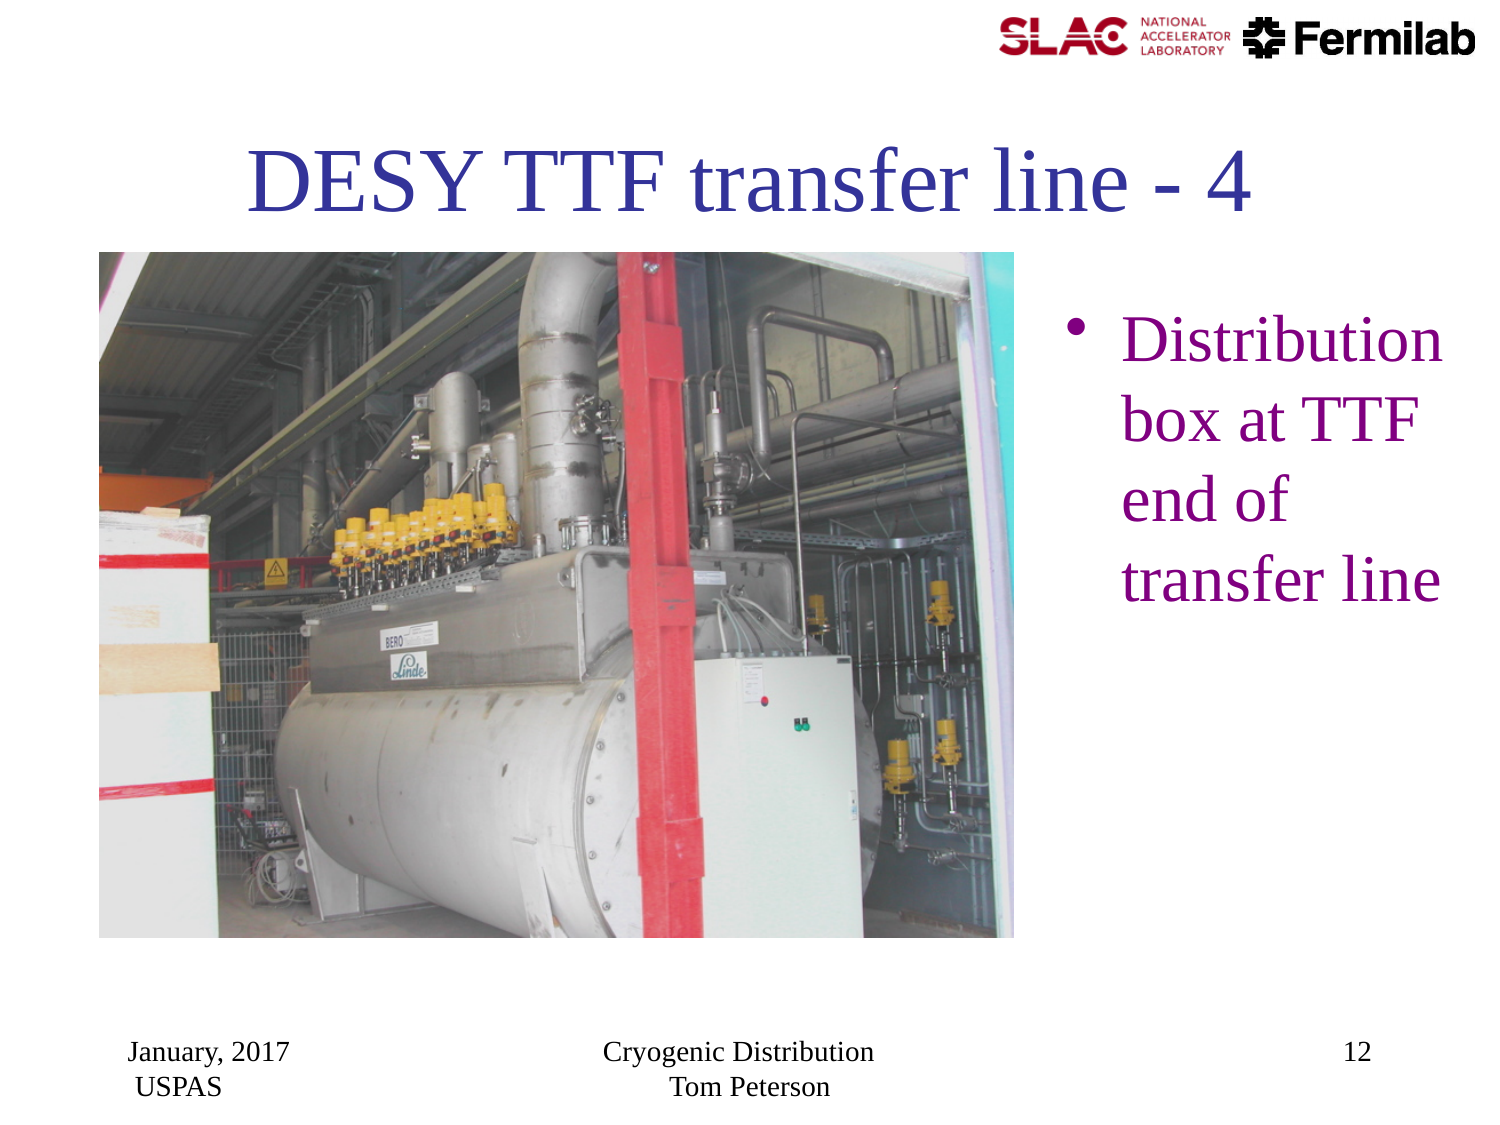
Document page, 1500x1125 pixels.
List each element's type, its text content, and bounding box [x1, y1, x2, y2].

slide_number 12 [1074, 1025, 1388, 1100]
list Distribution box at TTF end of transfer line [1050, 287, 1463, 1000]
picture [999, 17, 1475, 99]
footer Cryogenic Distribution Tom Peterson [568, 1025, 932, 1100]
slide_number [112, 1025, 325, 1100]
picture [99, 252, 1014, 938]
title DESY TTF transfer line - 4 [112, 99, 1388, 250]
